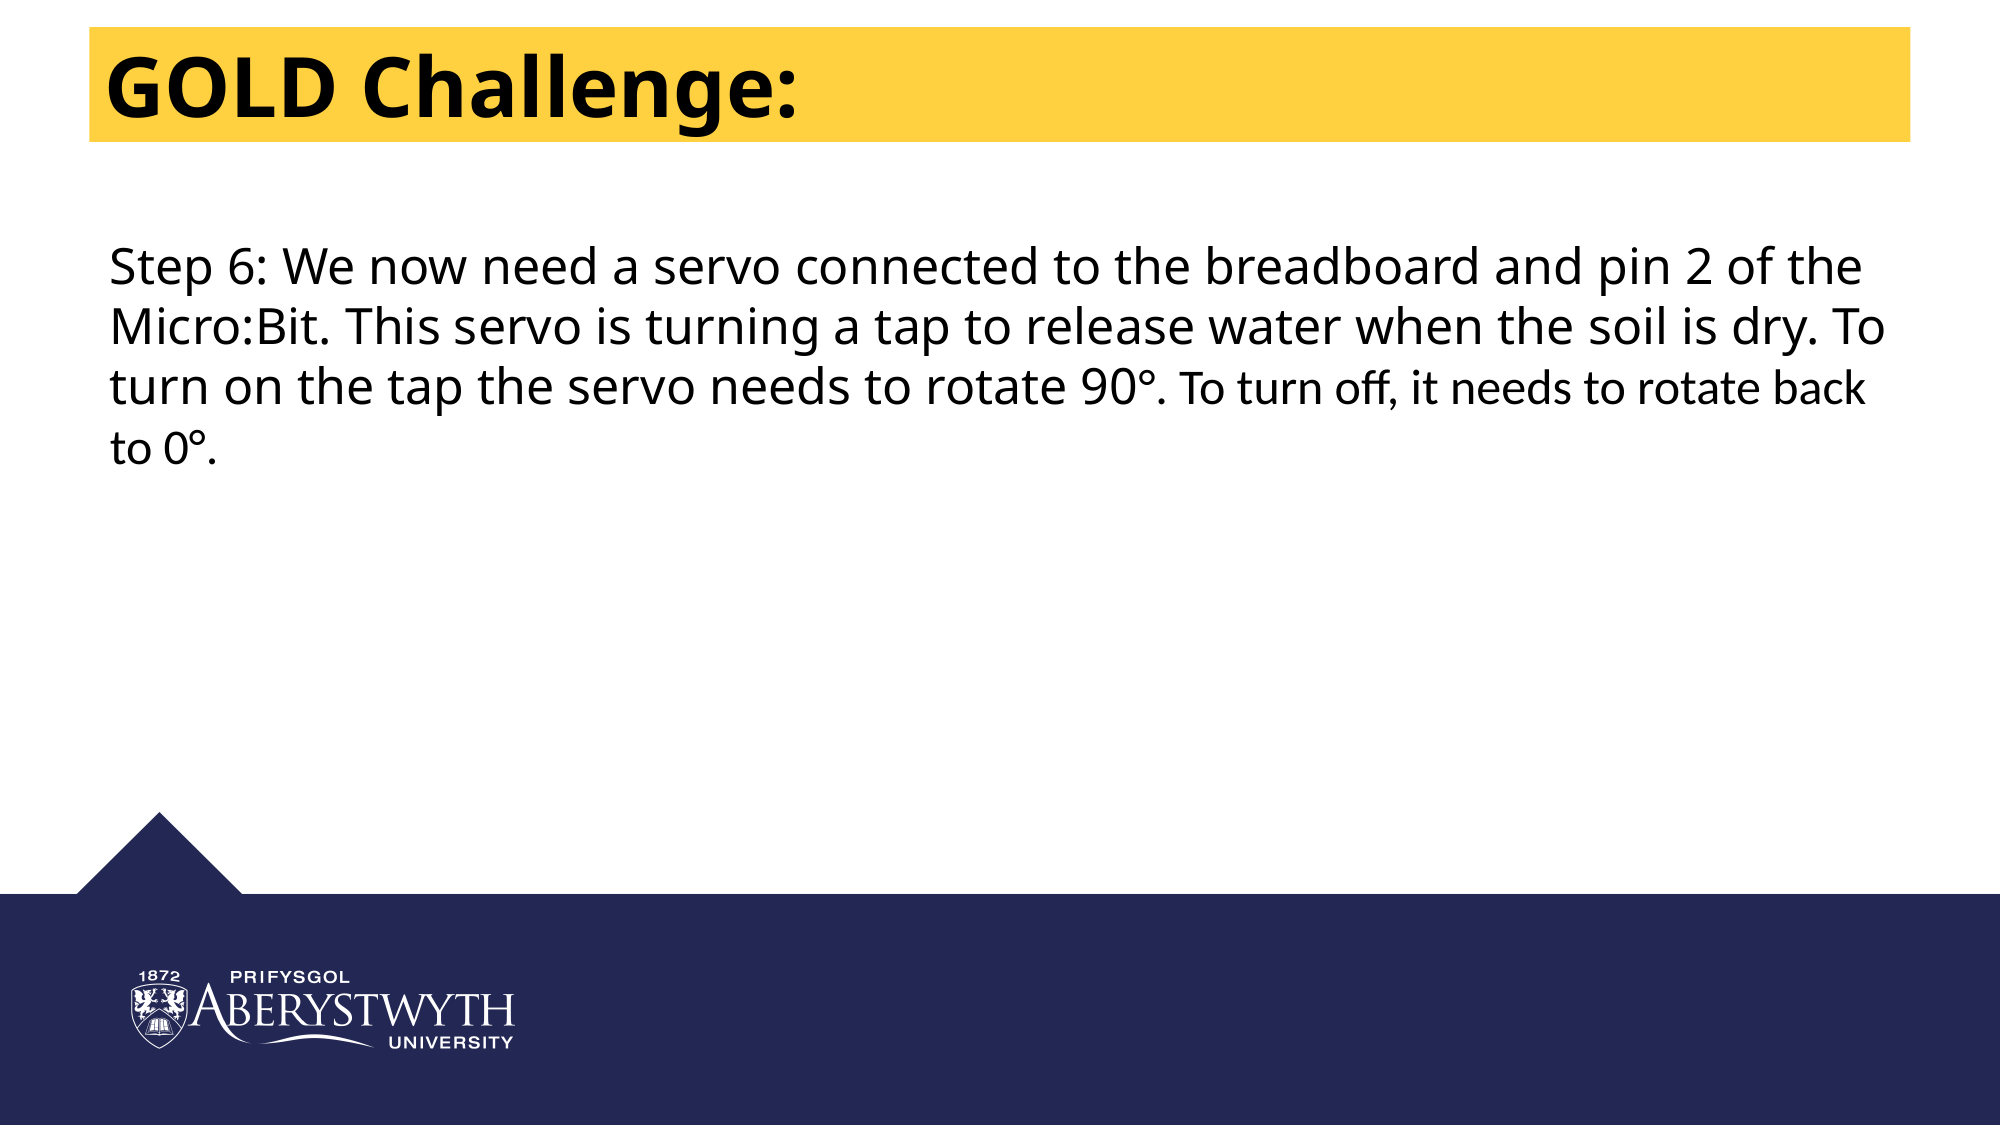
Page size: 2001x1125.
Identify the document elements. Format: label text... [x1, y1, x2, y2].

text_box GOLD Challenge: [89, 27, 1911, 142]
picture [0, 812, 2000, 1125]
text_box Step 6: We now need a servo connected to the breadboard and pin 2 of the Micro:Bit. This servo is turning a tap to release water when the soil is dry. To turn on the tap the servo needs to rotate 90°. To turn off, it needs to rotate back to 0°. [95, 27, 1916, 482]
